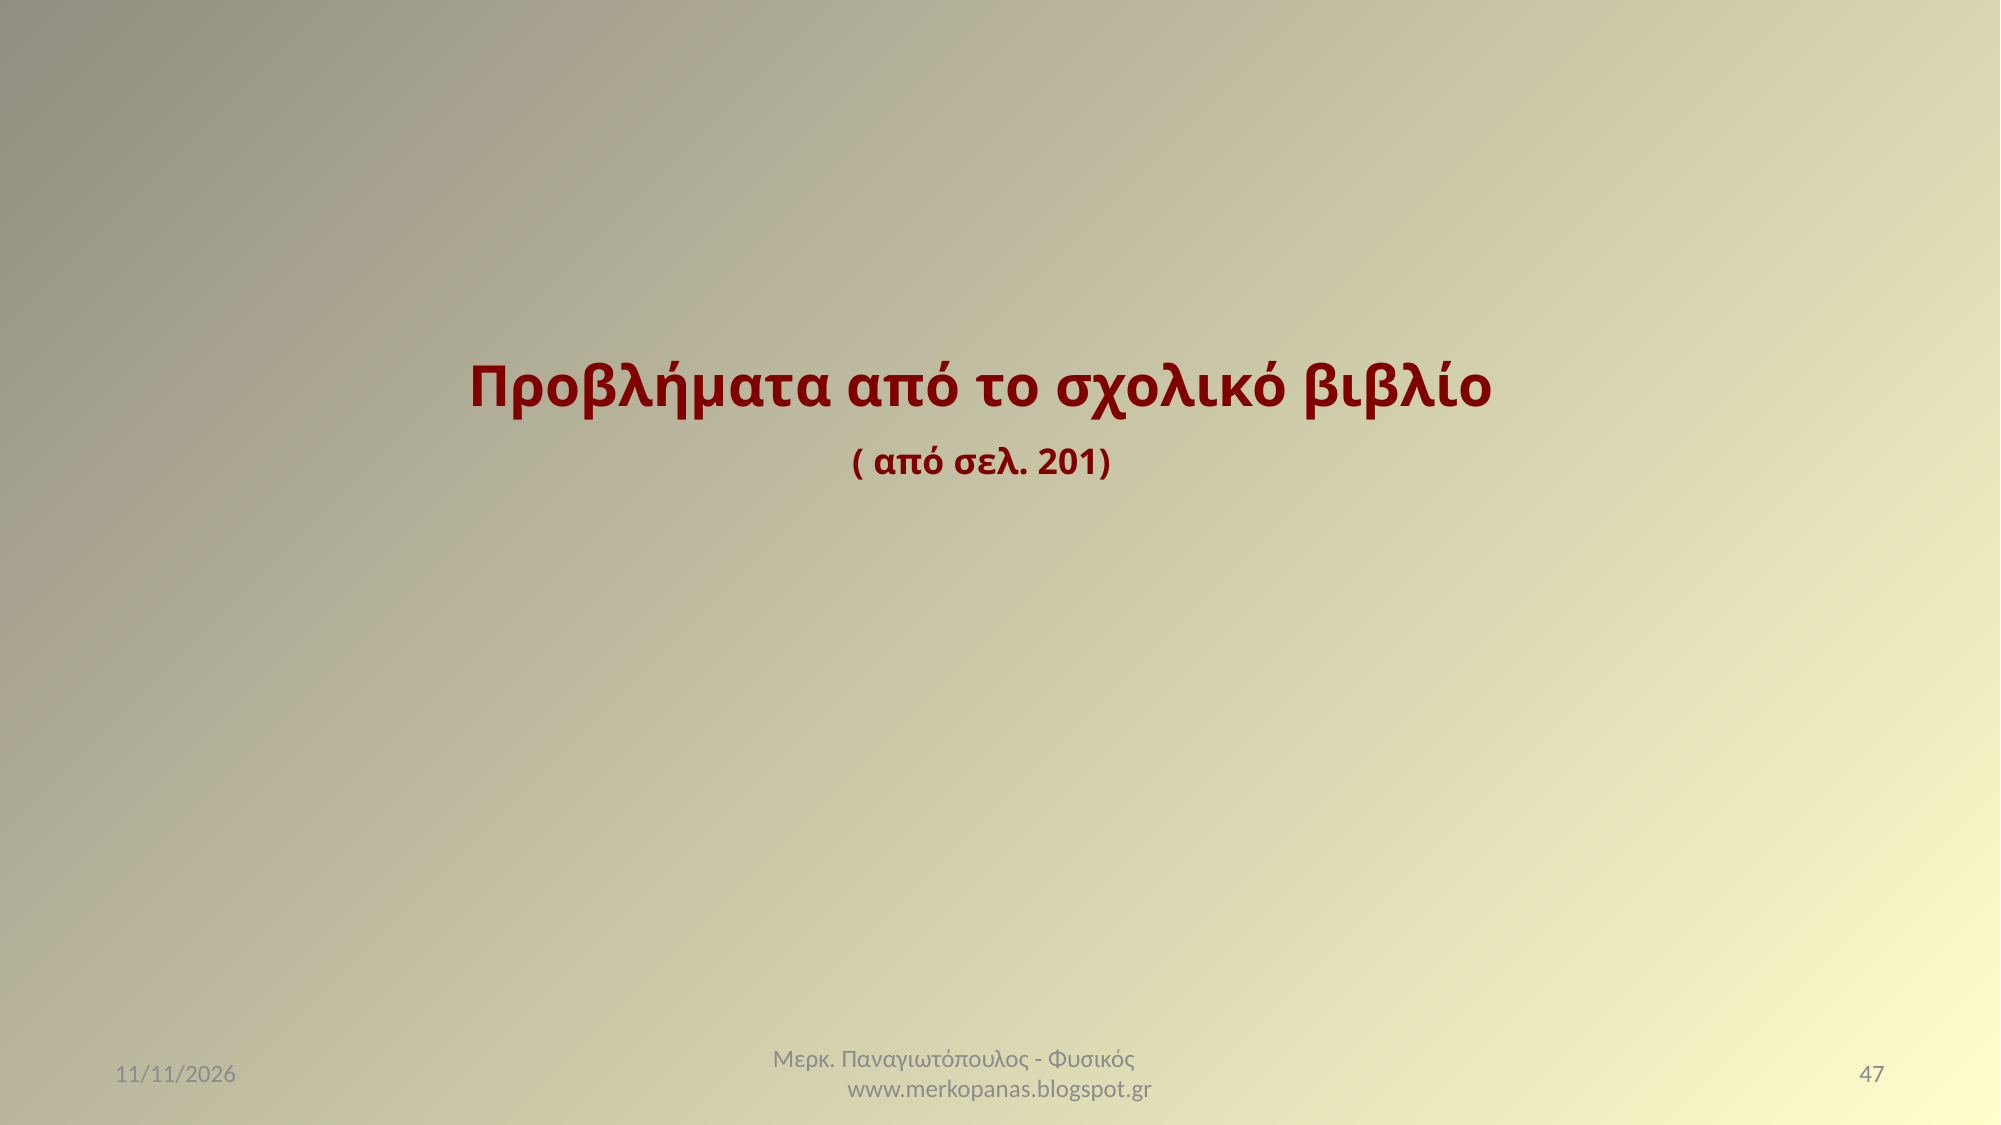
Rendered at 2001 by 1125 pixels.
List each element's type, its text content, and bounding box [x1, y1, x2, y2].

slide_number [99, 1042, 567, 1103]
slide_number 47 [1433, 1042, 1900, 1103]
title Προβλήματα από το σχολικό βιβλίο ( από σελ. 201) [445, 306, 1518, 491]
footer Μερκ. Παναγιωτόπουλος - Φυσικός www.merkopanas.blogspot.gr [683, 1042, 1317, 1103]
